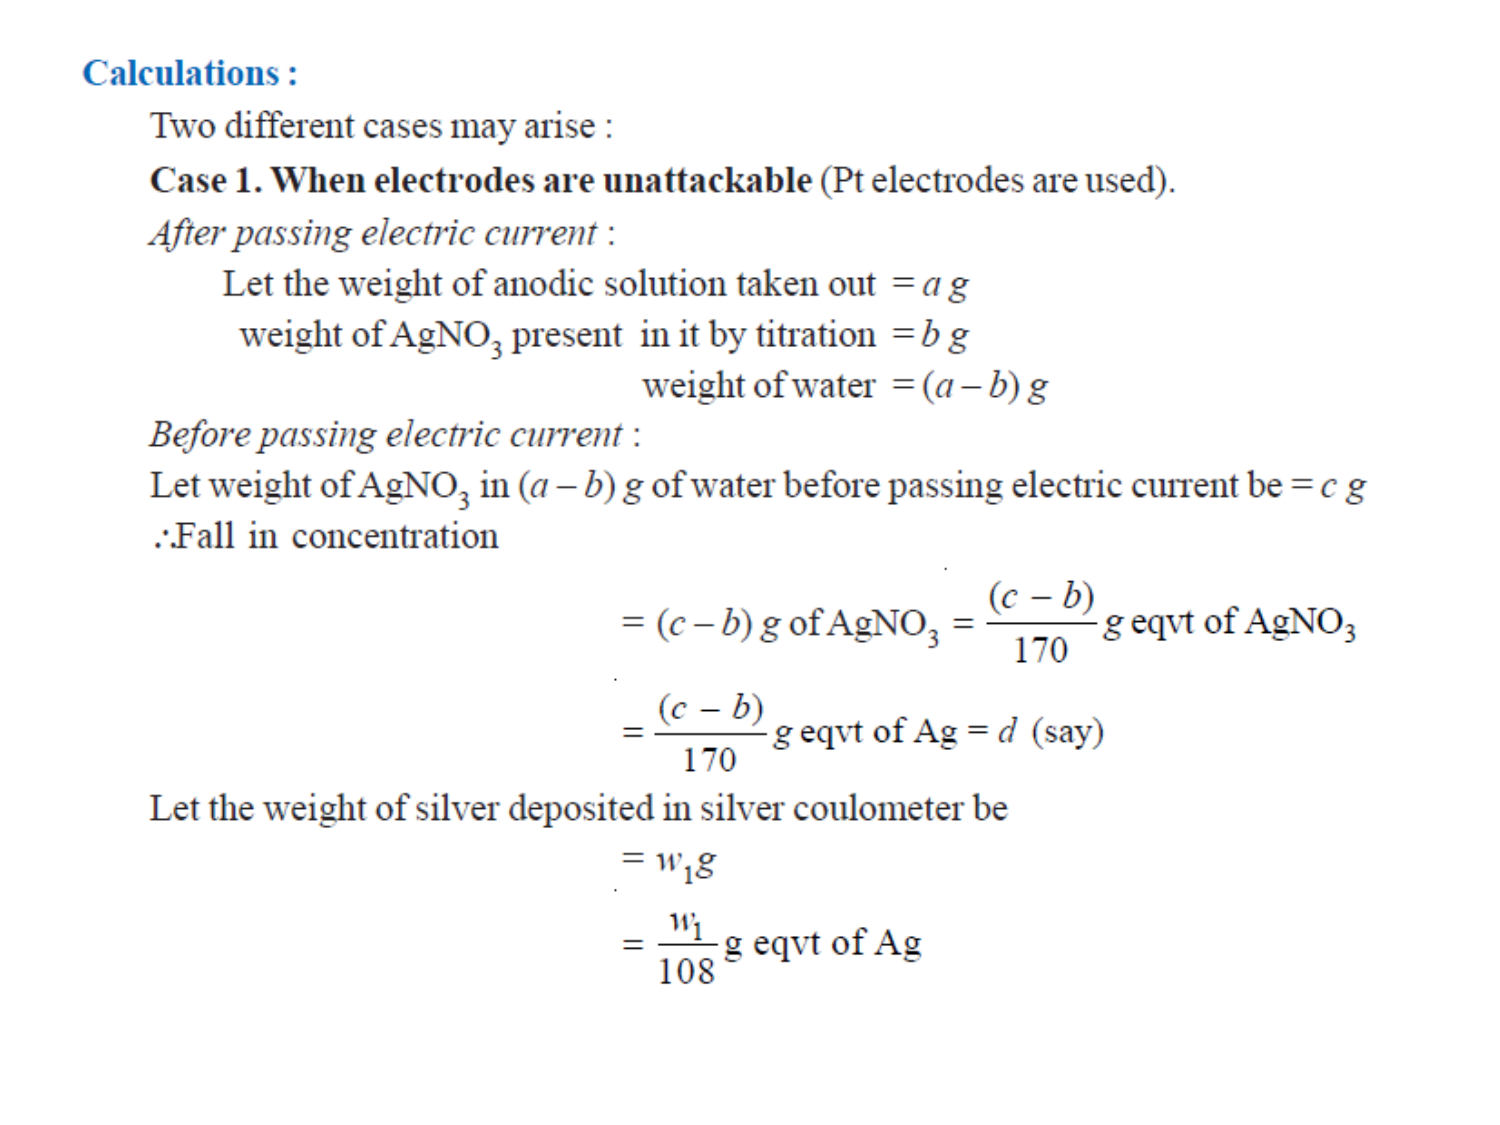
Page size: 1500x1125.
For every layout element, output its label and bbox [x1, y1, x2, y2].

picture [76, 42, 1389, 995]
